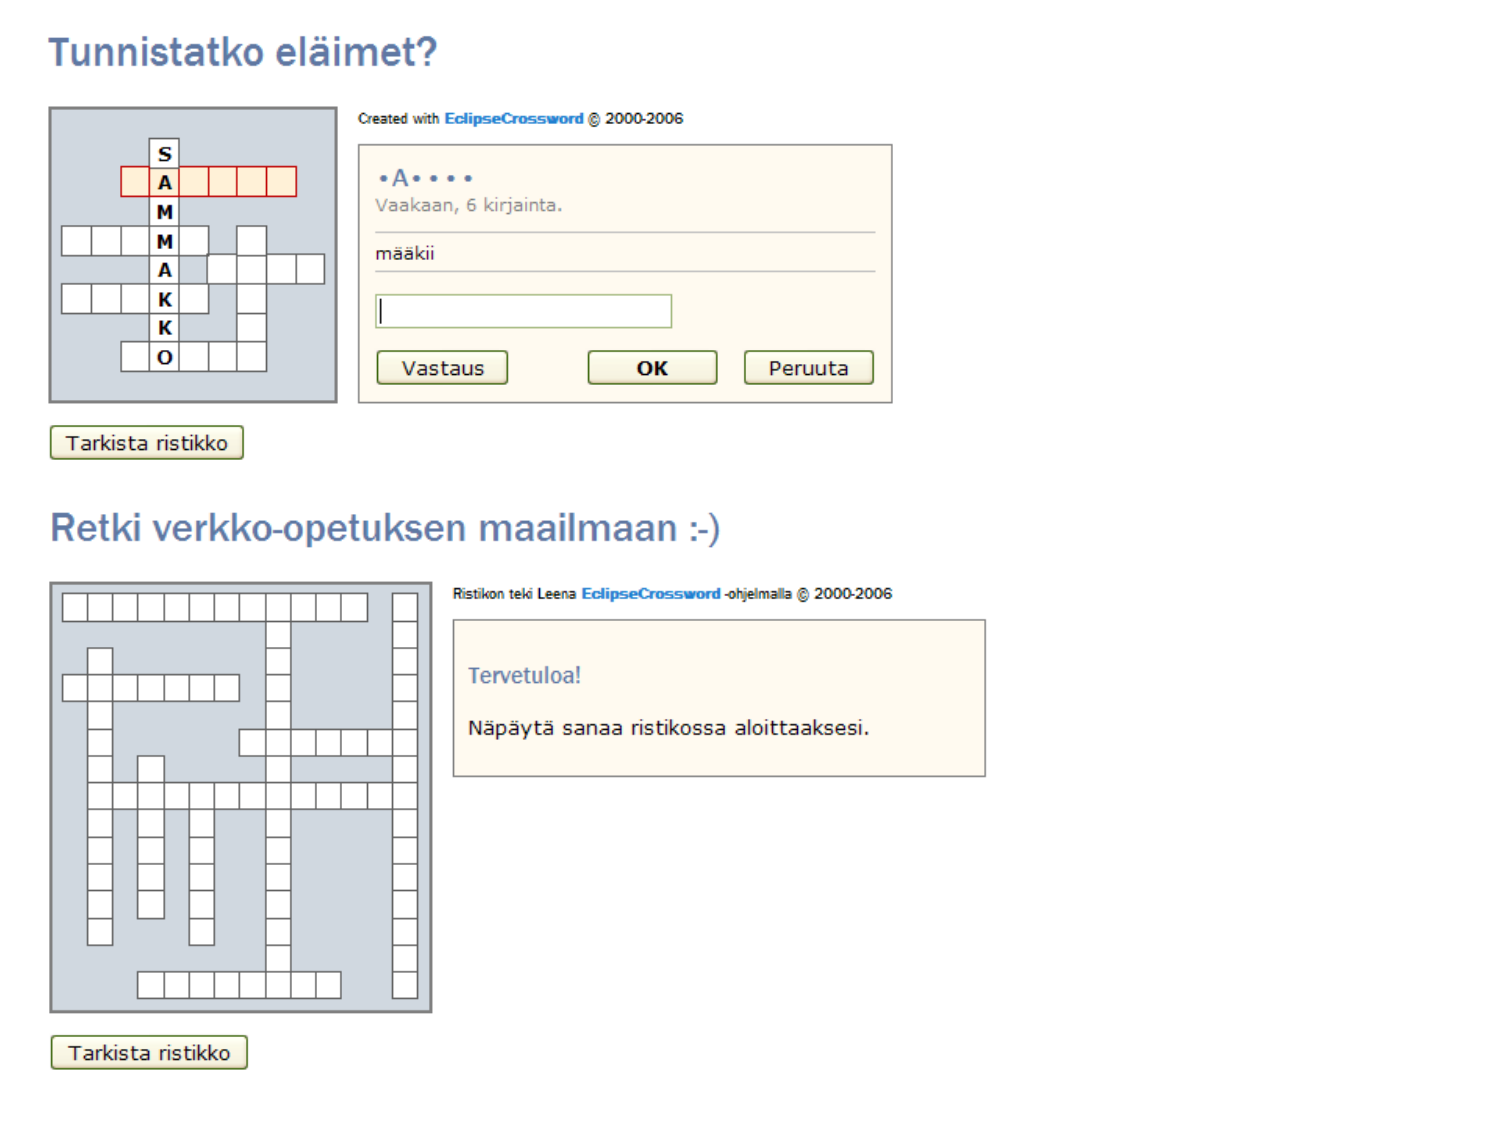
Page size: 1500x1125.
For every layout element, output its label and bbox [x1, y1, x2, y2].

picture [34, 480, 993, 1096]
picture [37, 23, 994, 468]
